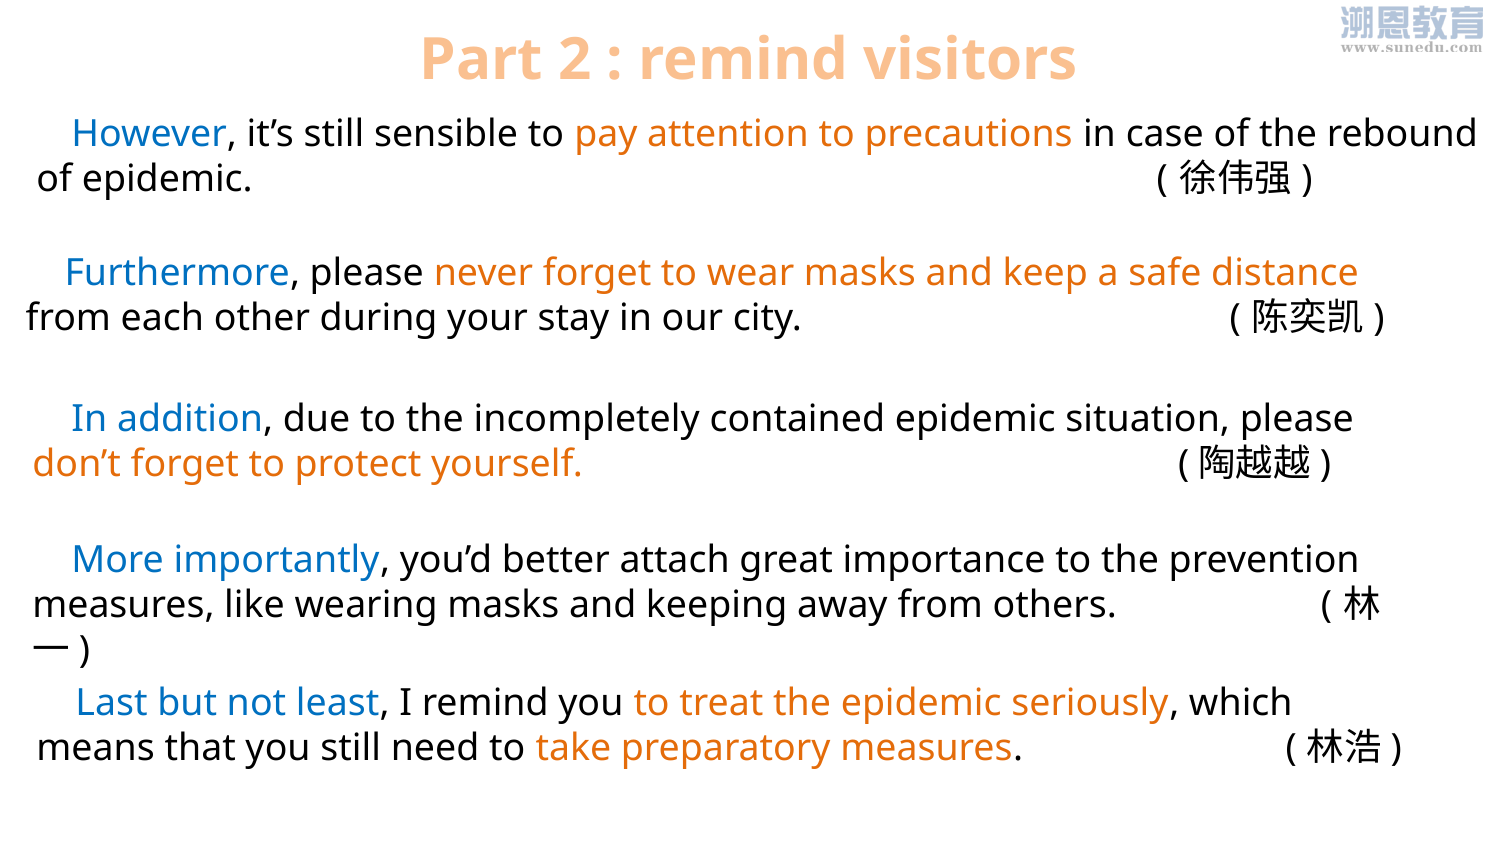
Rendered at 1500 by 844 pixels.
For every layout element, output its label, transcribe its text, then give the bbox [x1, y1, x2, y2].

text_box However, it’s still sensible to pay attention to precautions in case of the rebound of epidemic. (徐伟强) [21, 101, 1500, 207]
picture [1340, 5, 1483, 13]
text_box More importantly, you’d better attach great importance to the prevention measures, like wearing masks and keeping away from others. (林一) [17, 528, 1434, 678]
text_box Part 2 : remind visitors [0, 13, 1499, 99]
text_box In addition, due to the incompletely contained epidemic situation, please don’t forget to protect yourself. (陶越越) [17, 386, 1430, 492]
text_box Furthermore, please never forget to wear masks and keep a safe distance from each other during your stay in our city. (陈奕凯) [10, 240, 1459, 346]
text_box Last but not least, I remind you to treat the epidemic seriously, which means that you still need to take preparatory measures. (林浩) [21, 670, 1424, 776]
